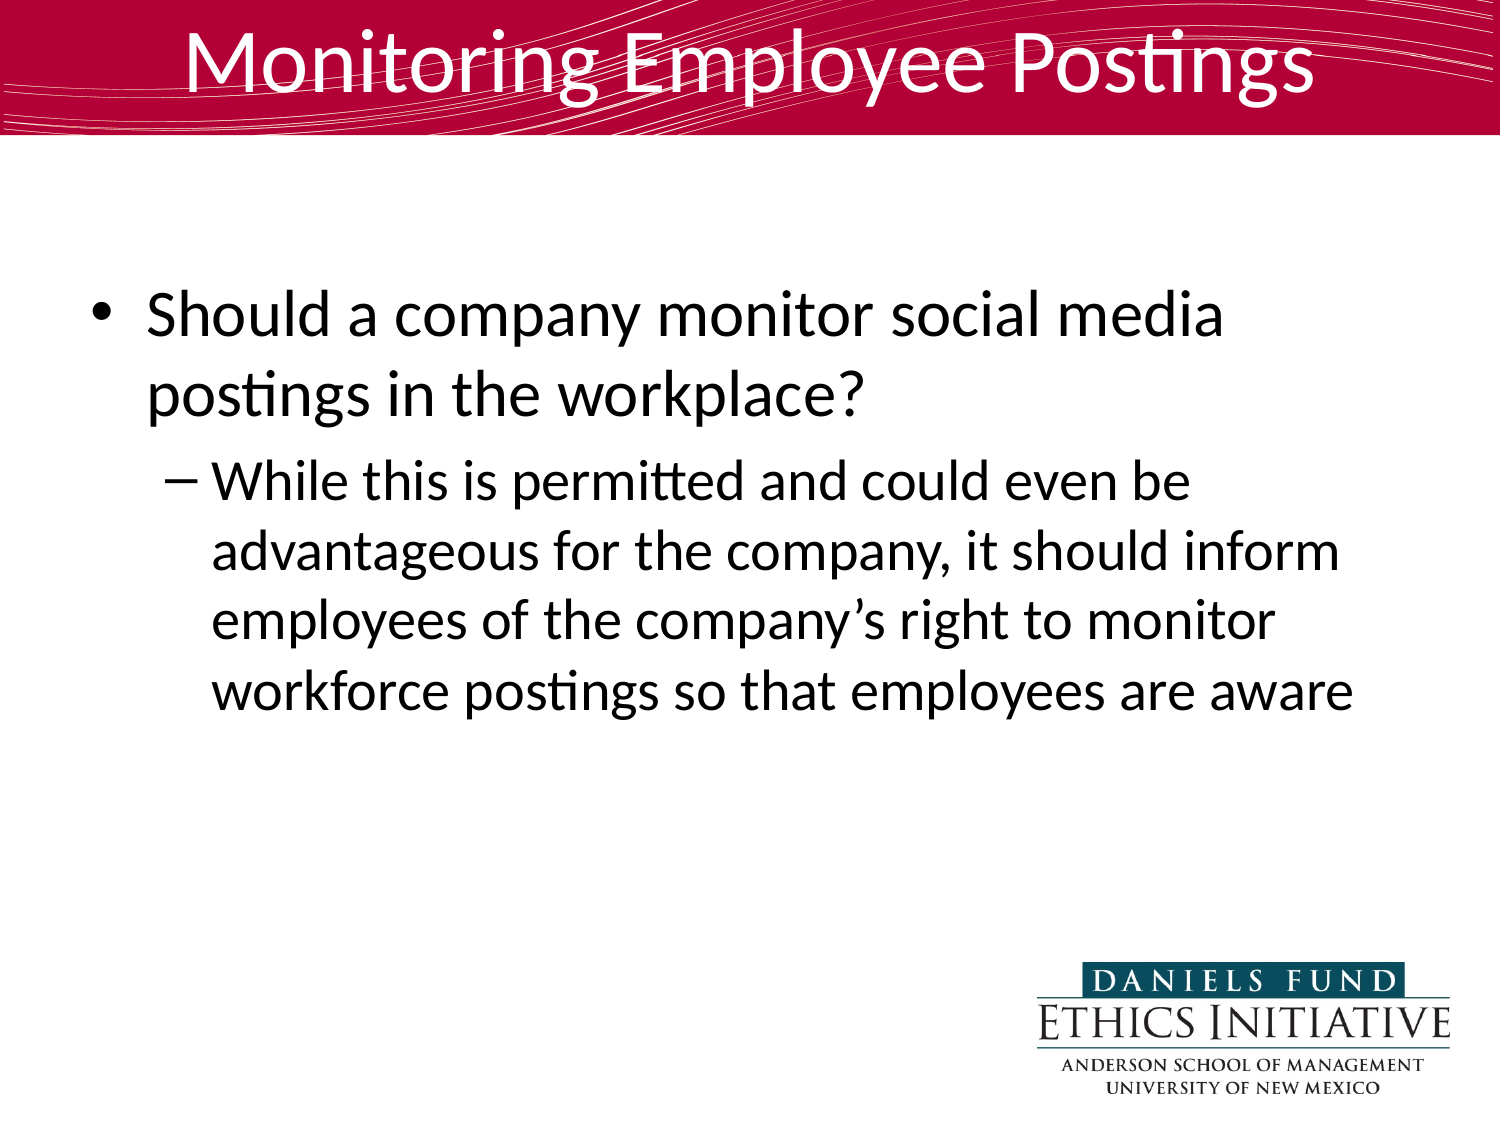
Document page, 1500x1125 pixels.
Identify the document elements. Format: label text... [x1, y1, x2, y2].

list Should a company monitor social media postings in the workplace? While this is permitted and could even be advantageous for the company, it should inform employees of the company’s right to monitor workforce postings so that employees are aware [75, 262, 1425, 1005]
picture [1037, 962, 1450, 1094]
title Monitoring Employee Postings [75, 0, 1425, 150]
picture [1425, 0, 1500, 137]
picture [0, 0, 75, 137]
